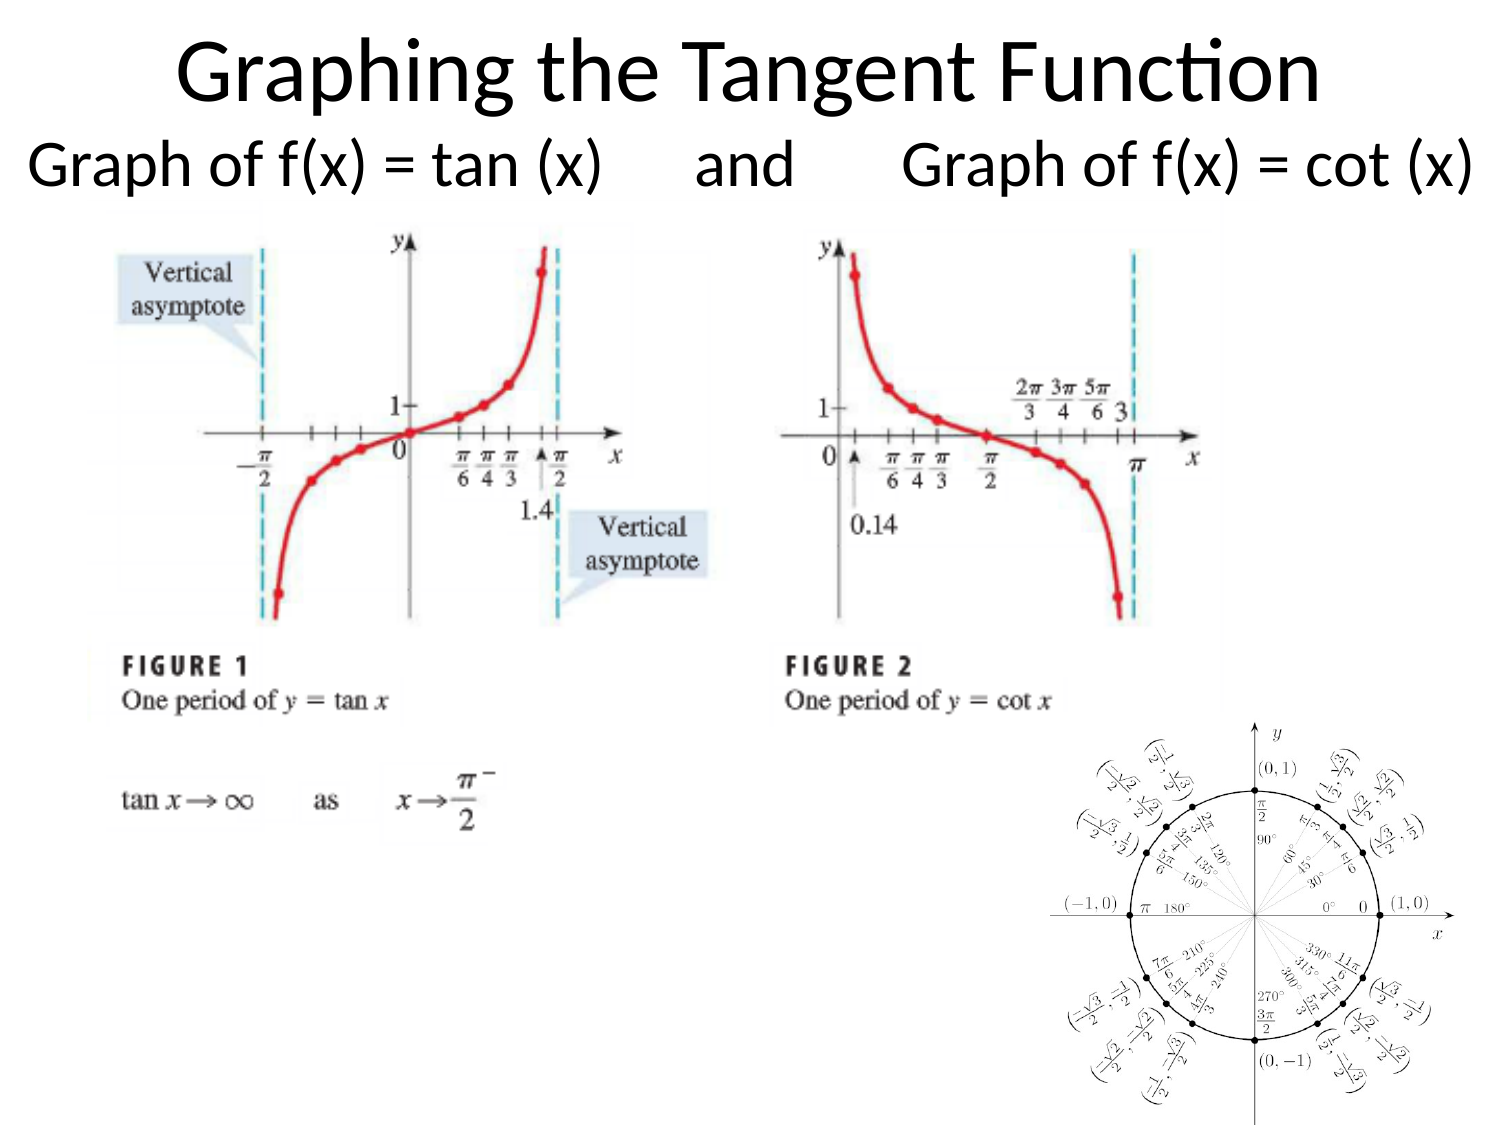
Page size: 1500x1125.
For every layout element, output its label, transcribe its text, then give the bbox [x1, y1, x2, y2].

picture [99, 762, 524, 851]
list Graph of f(x) = tan (x) and Graph of f(x) = cot (x) [12, 112, 1500, 1005]
title Graphing the Tangent Function [75, 0, 1425, 112]
picture [87, 199, 1463, 1125]
